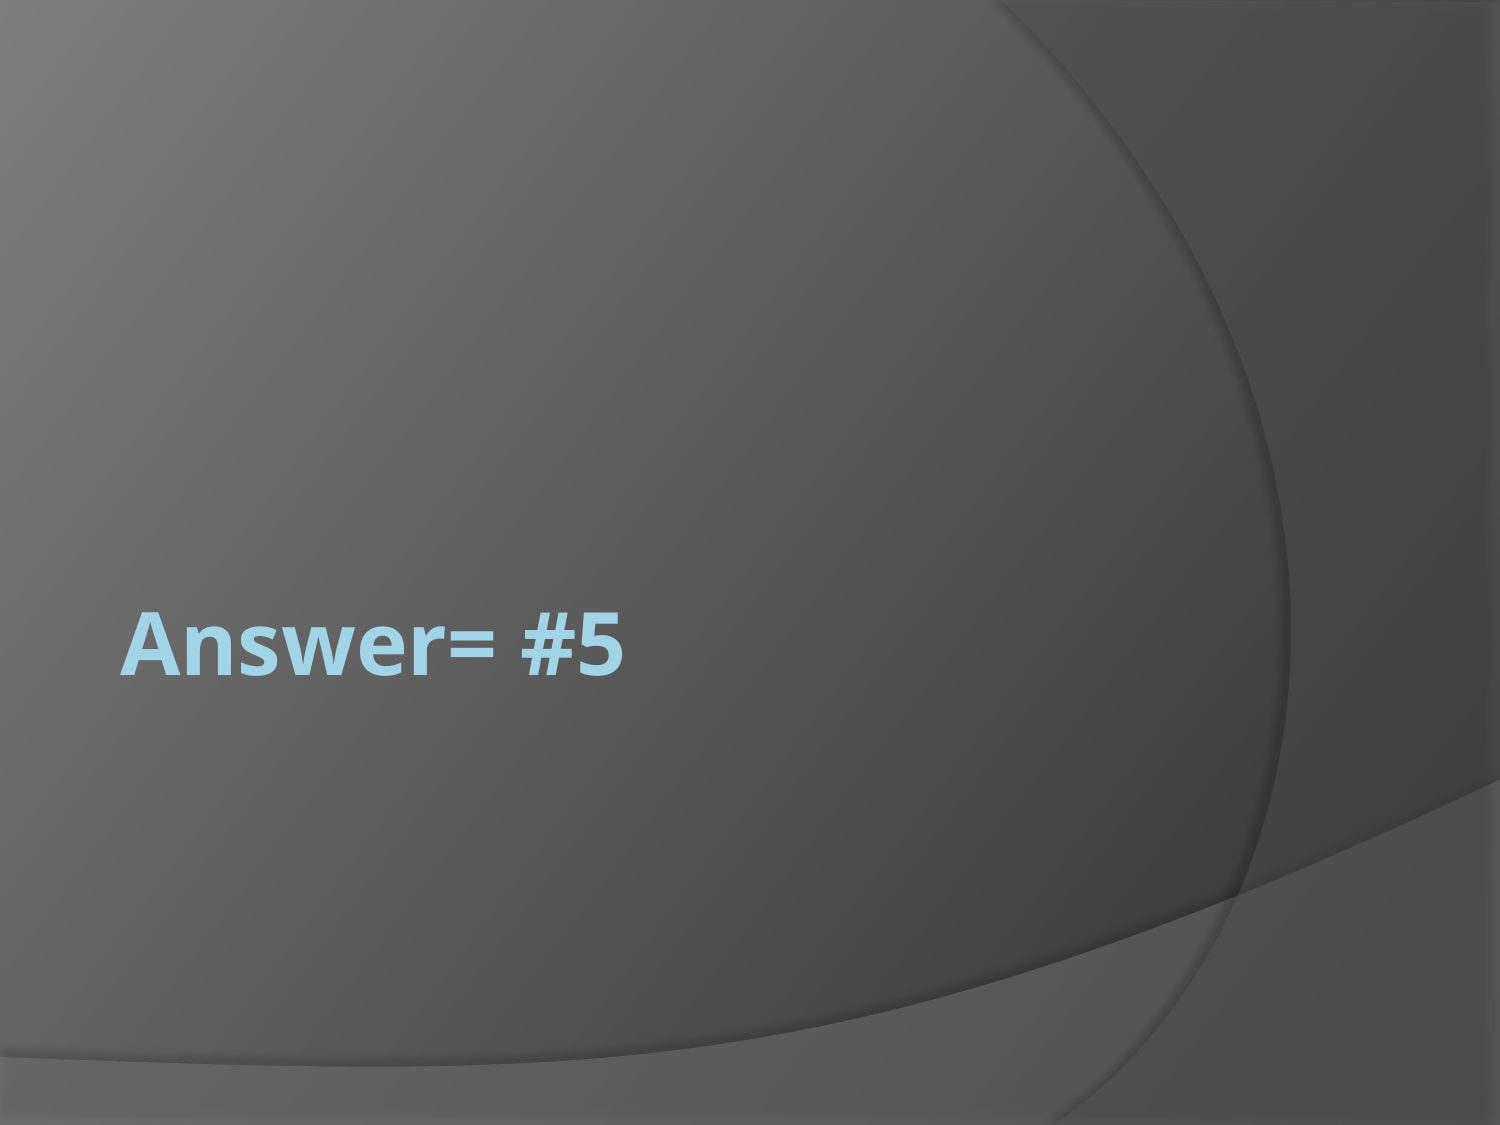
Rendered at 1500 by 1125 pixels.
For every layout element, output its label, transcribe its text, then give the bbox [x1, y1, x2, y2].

title Answer= #5 [112, 587, 1200, 888]
